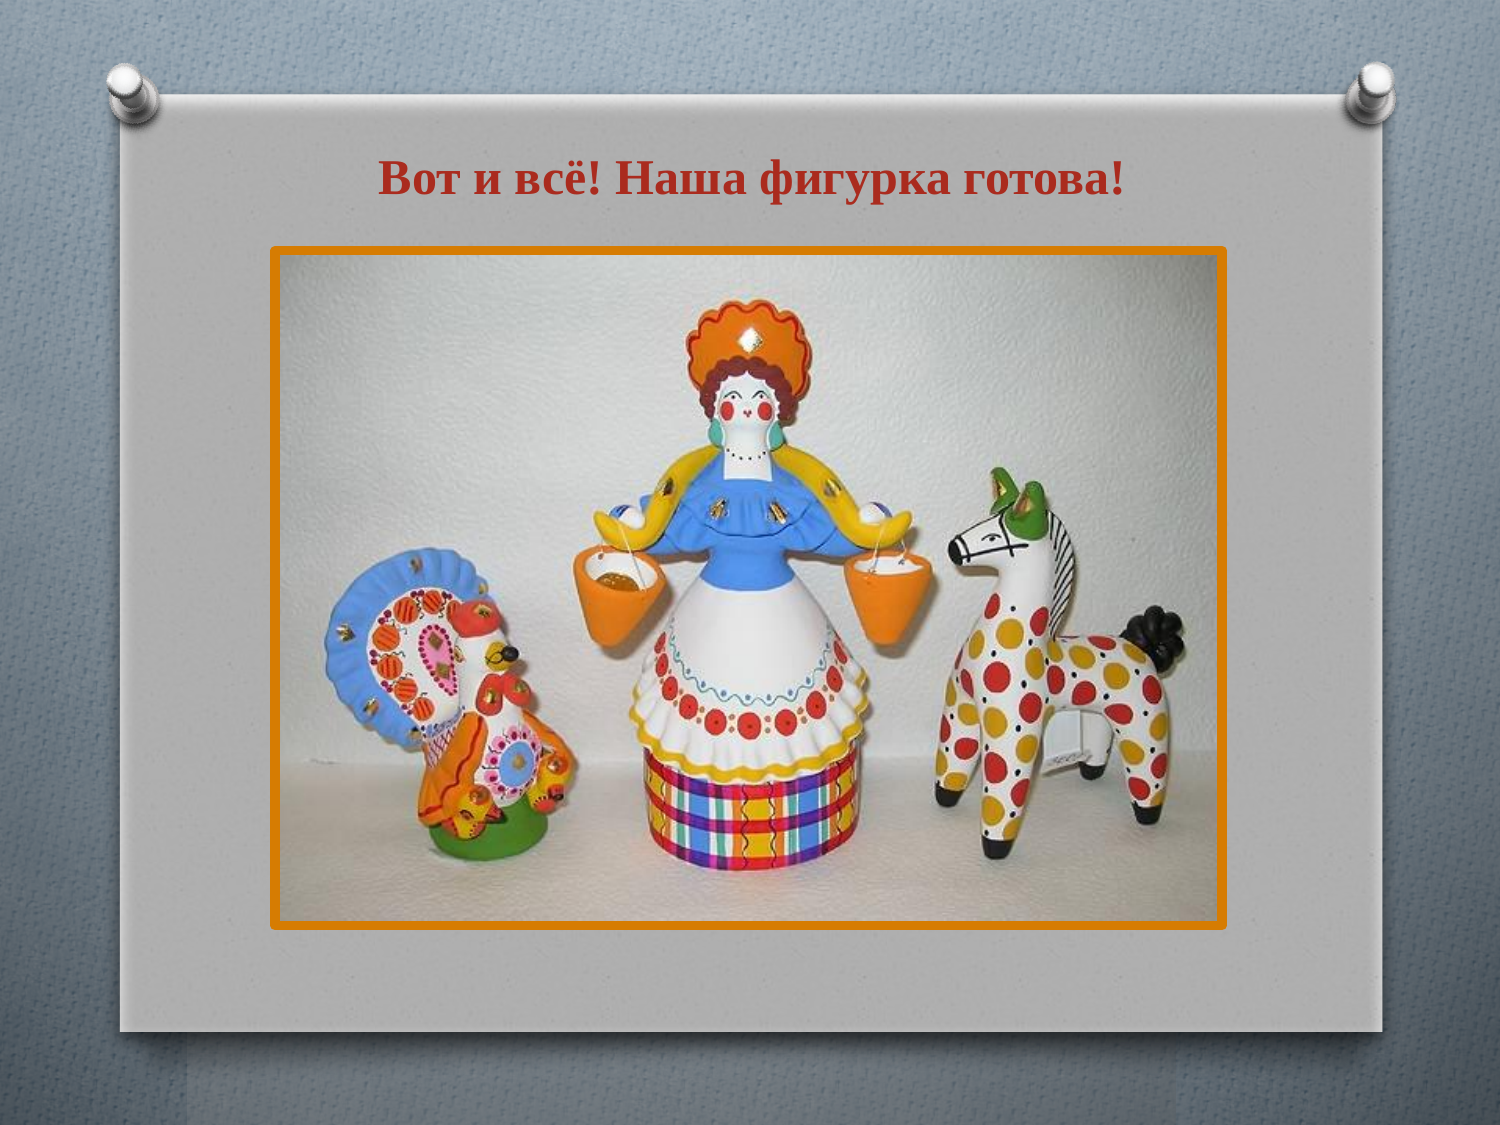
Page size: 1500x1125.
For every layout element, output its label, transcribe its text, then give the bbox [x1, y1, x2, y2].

picture [279, 255, 1218, 922]
picture [1317, 35, 1439, 156]
picture [75, 29, 198, 153]
text_box Вот и всё! Наша фигурка готова! [364, 137, 1142, 212]
